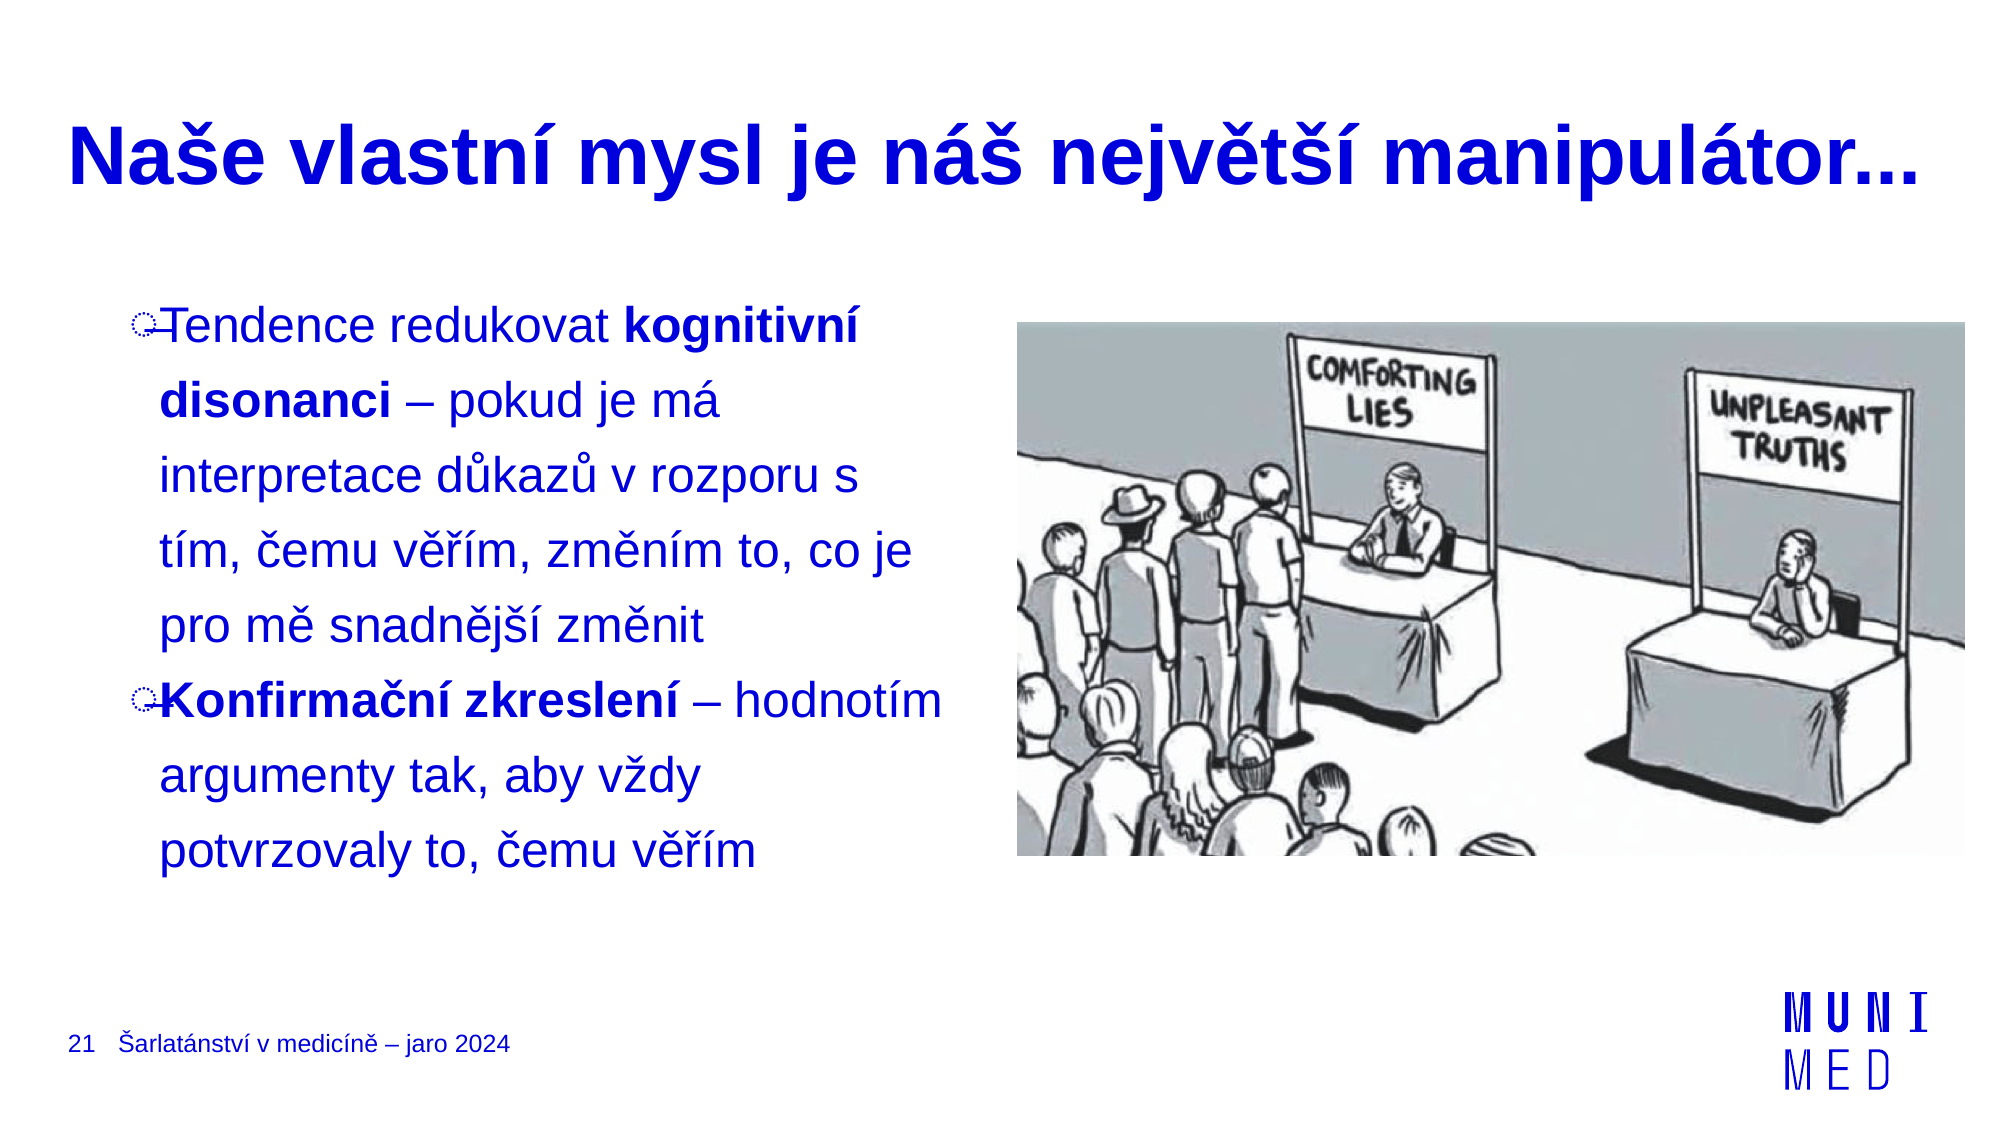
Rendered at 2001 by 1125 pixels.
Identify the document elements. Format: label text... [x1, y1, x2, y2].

text_box Šarlatánství v medicíně – jaro 2024 [118, 1021, 1418, 1063]
list Tendence redukovat kognitivní disonanci – pokud je má interpretace důkazů v rozporu s tím, čemu věřím, změním to, co je pro mě snadnější změnit Konfirmační zkreslení – hodnotím argumenty tak, aby vždy potvrzovaly to, čemu věřím [118, 277, 957, 957]
title Naše vlastní mysl je náš největší manipulátor... [67, 118, 1935, 193]
picture [1017, 321, 1965, 856]
slide_number 21 [67, 1021, 110, 1063]
